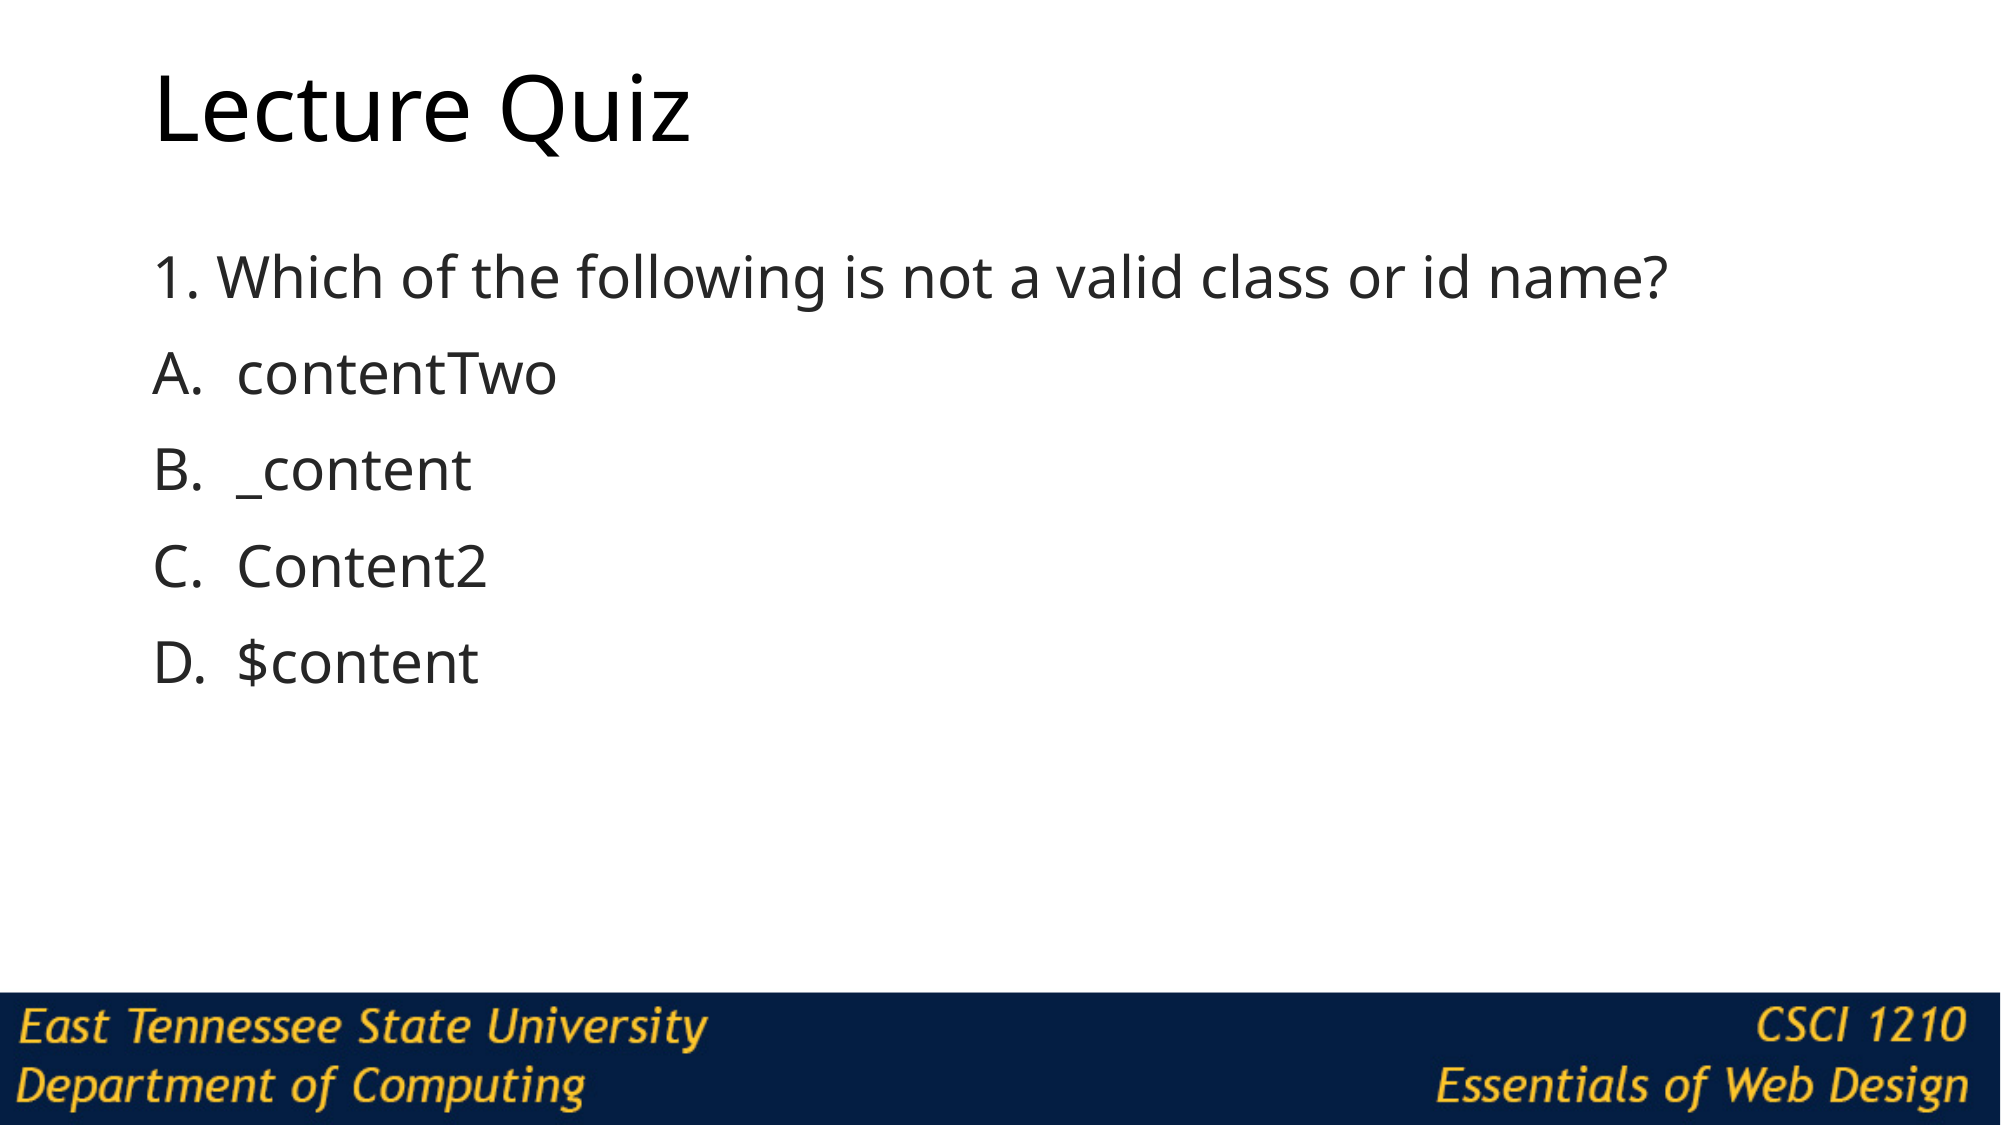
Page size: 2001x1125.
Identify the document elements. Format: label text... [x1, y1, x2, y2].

list 1. Which of the following is not a valid class or id name? contentTwo _content Content2 $content [137, 240, 1940, 953]
picture [0, 0, 2001, 1125]
title Lecture Quiz [137, 3, 1863, 221]
